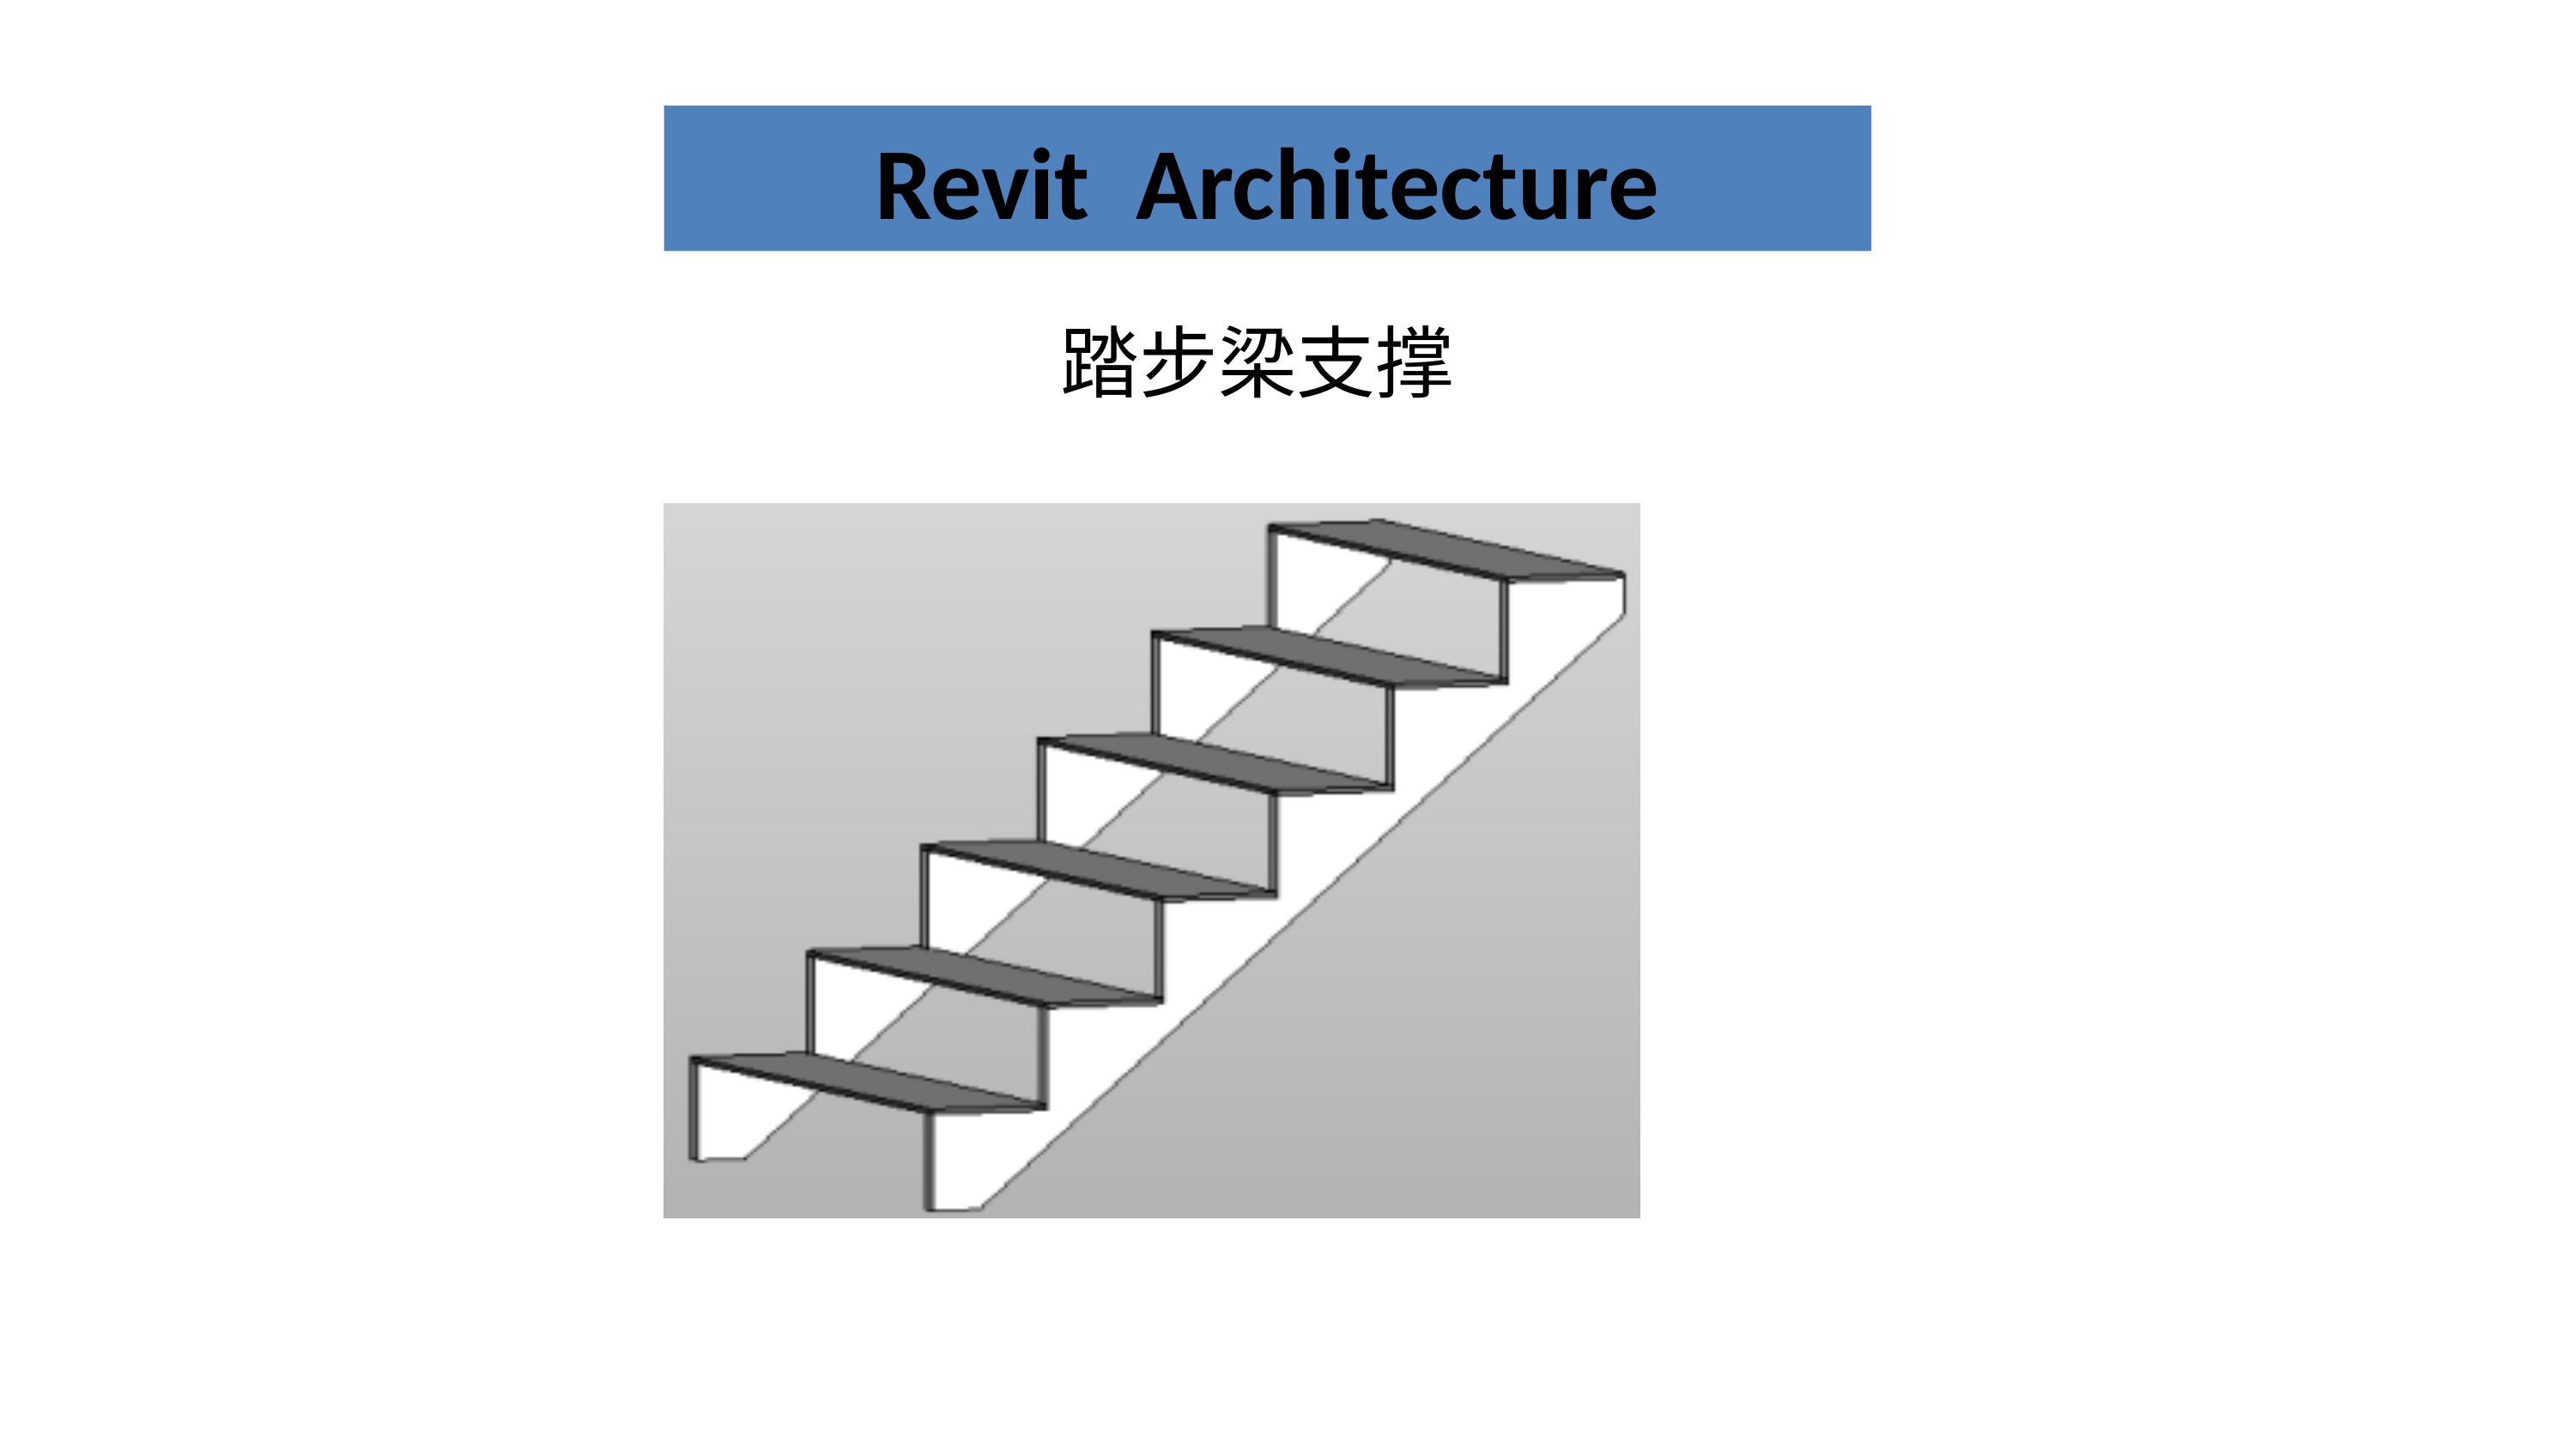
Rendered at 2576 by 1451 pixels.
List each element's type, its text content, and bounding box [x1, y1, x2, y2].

text_box Revit Architecture [664, 106, 1872, 252]
picture [664, 503, 1640, 1219]
text_box 踏步梁支撑 [181, 301, 2334, 420]
